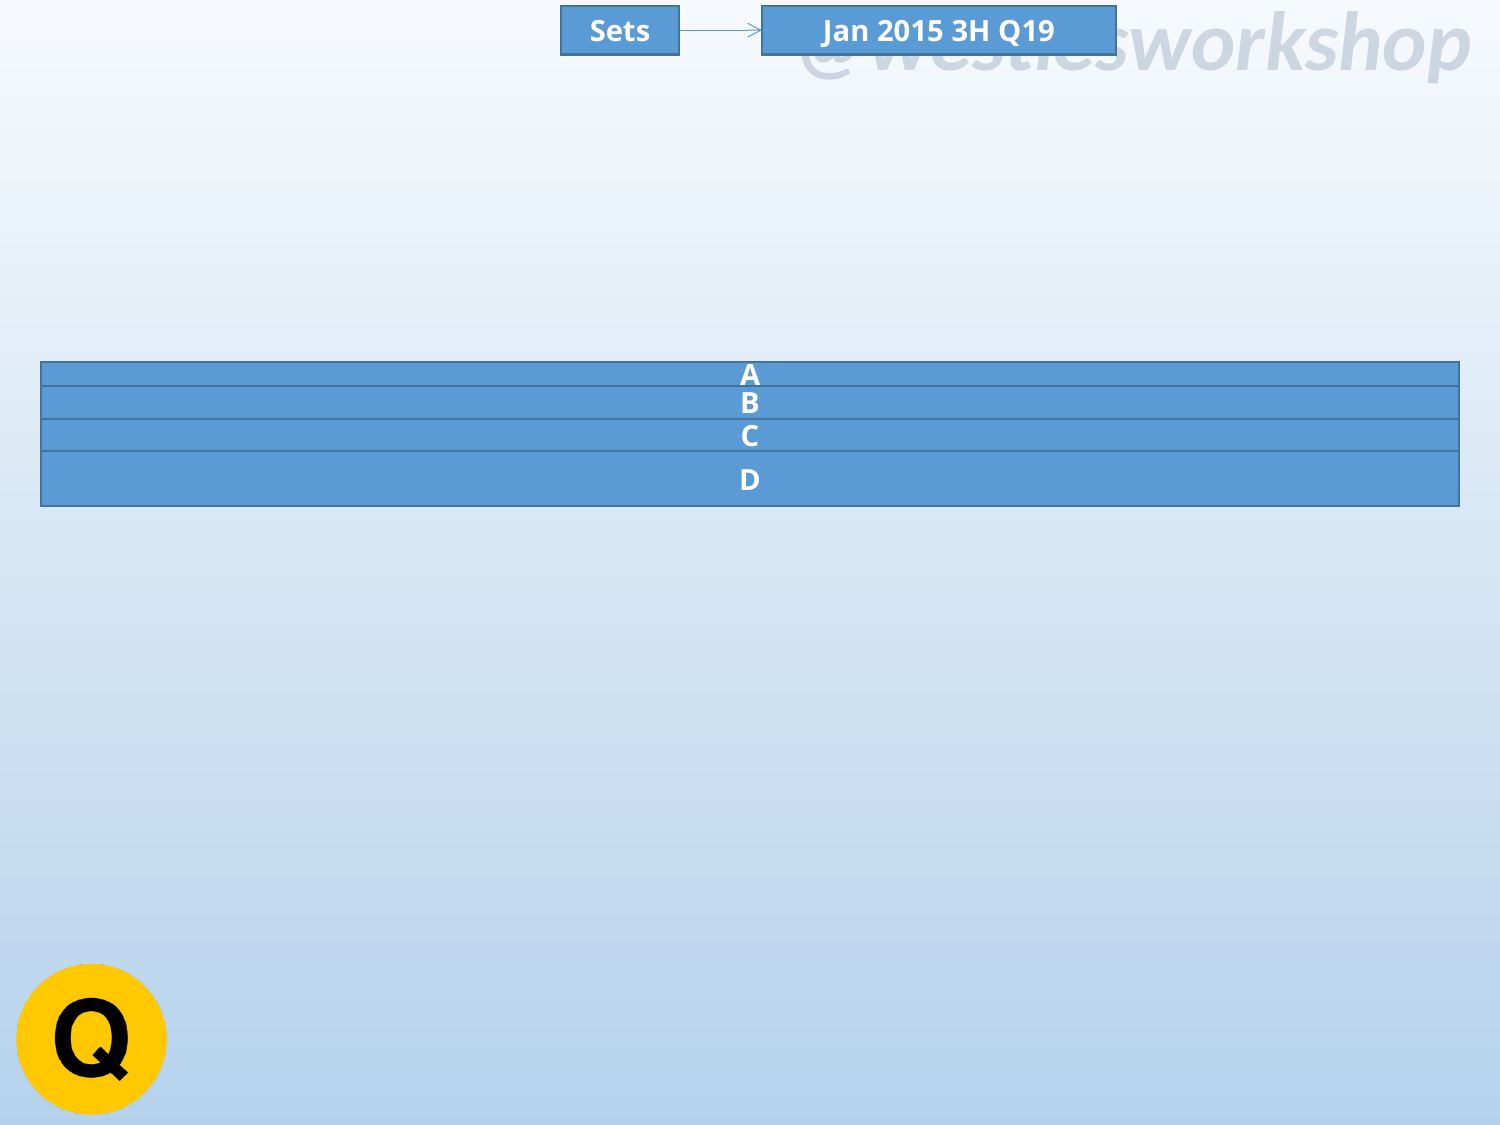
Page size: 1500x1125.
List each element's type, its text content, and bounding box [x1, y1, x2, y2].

picture [41, 361, 1459, 507]
picture [0, 940, 191, 1125]
text_box Jan 2015 3H Q19 [761, 5, 1117, 56]
text_box Sets [560, 5, 680, 56]
